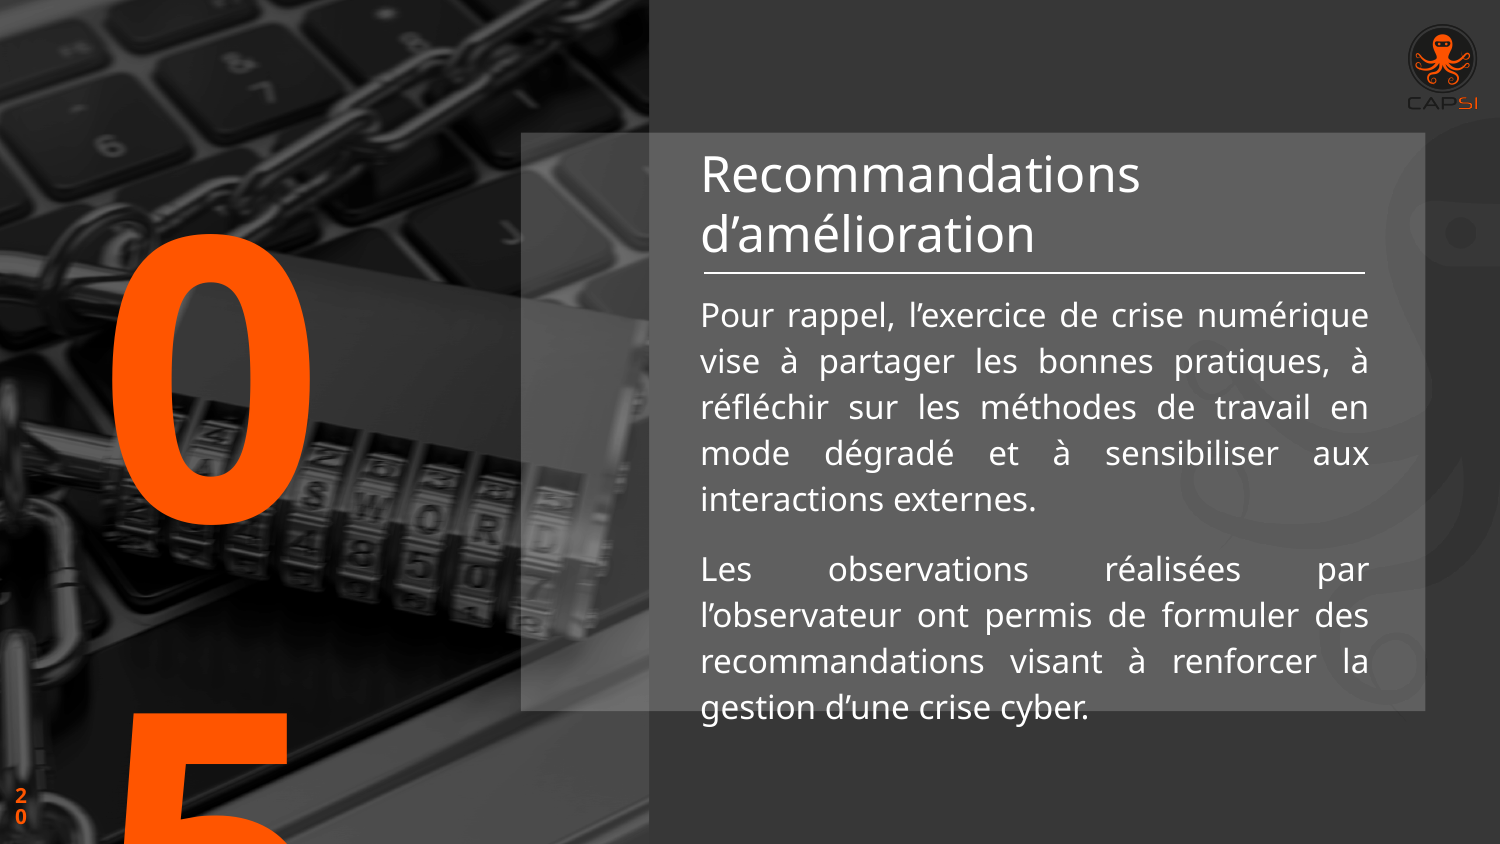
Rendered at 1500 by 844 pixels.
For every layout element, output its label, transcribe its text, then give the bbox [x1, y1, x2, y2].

picture [0, 0, 650, 844]
text_box Recommandations d’amélioration [685, 144, 1500, 260]
picture [1406, 22, 1479, 111]
text_box Pour rappel, l’exercice de crise numérique vise à partager les bonnes pratiques, à réfléchir sur les méthodes de travail en mode dégradé et à sensibiliser aux interactions externes. Les observations réalisées par l’observateur ont permis de formuler des recommandations visant à renforcer la gestion d’une crise cyber. [685, 273, 1386, 700]
text_box 05 [83, 111, 540, 554]
slide_number ‹#› [0, 764, 53, 830]
